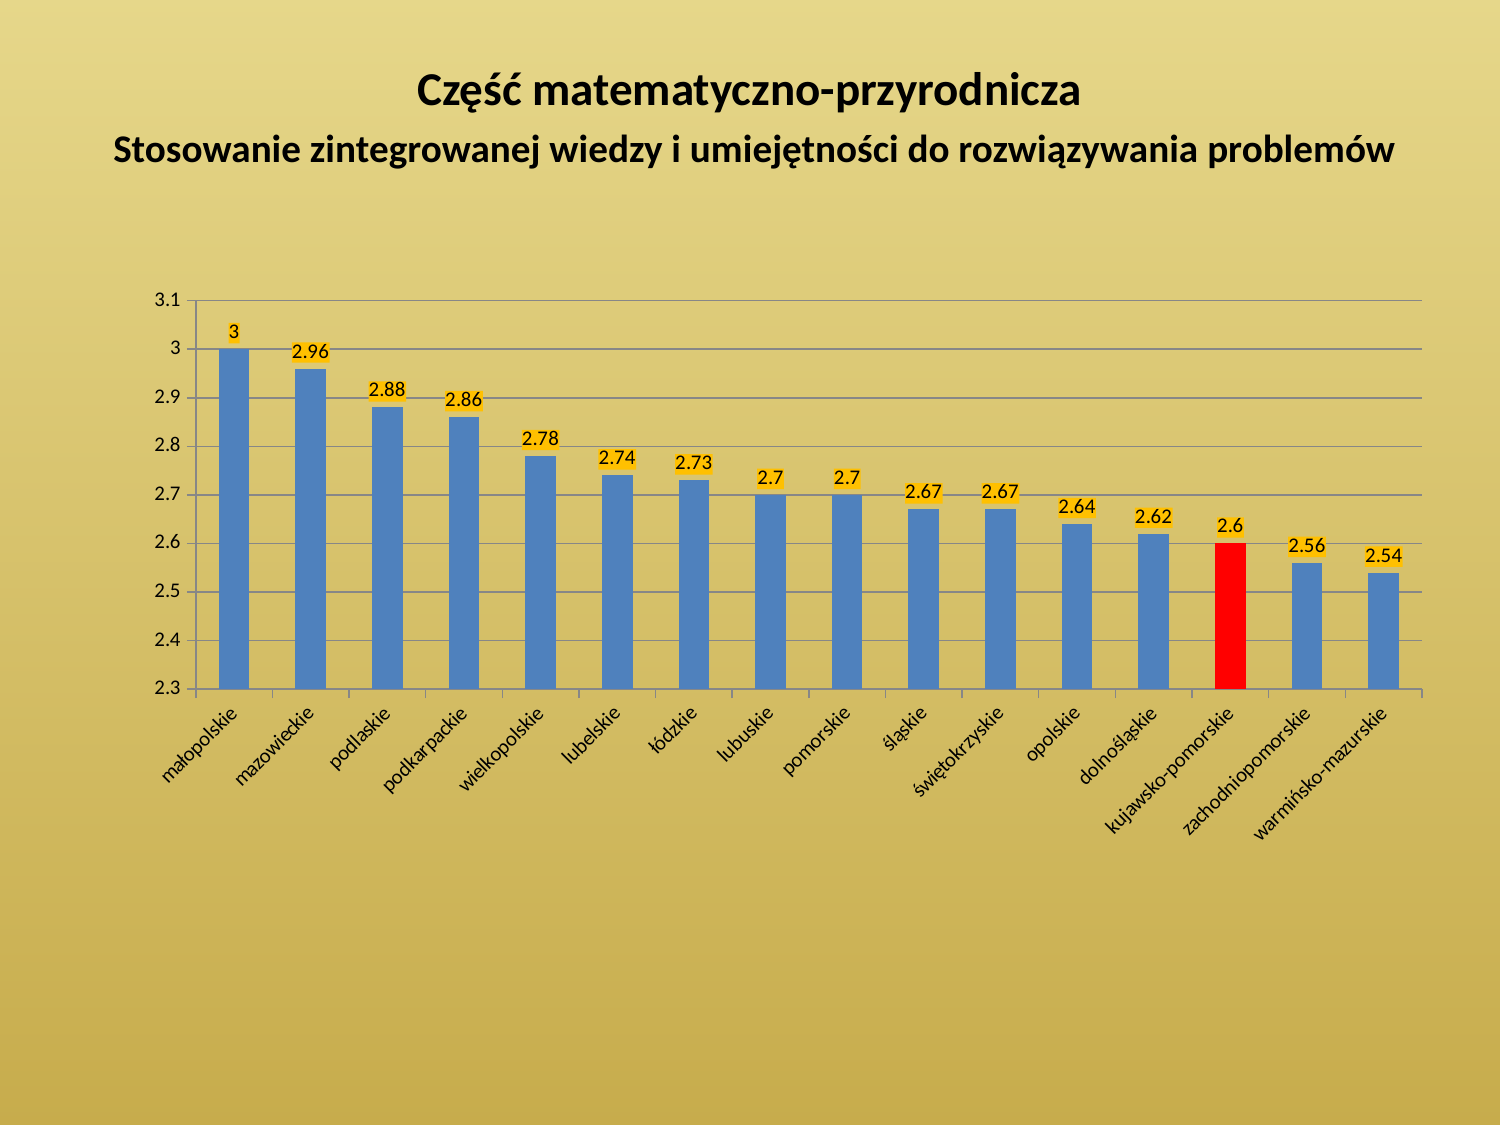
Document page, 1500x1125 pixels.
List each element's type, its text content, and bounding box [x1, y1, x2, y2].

chart [74, 262, 1426, 1006]
title Część matematyczno-przyrodnicza Stosowanie zintegrowanej wiedzy i umiejętności do rozwiązywania problemów [75, 45, 1425, 233]
